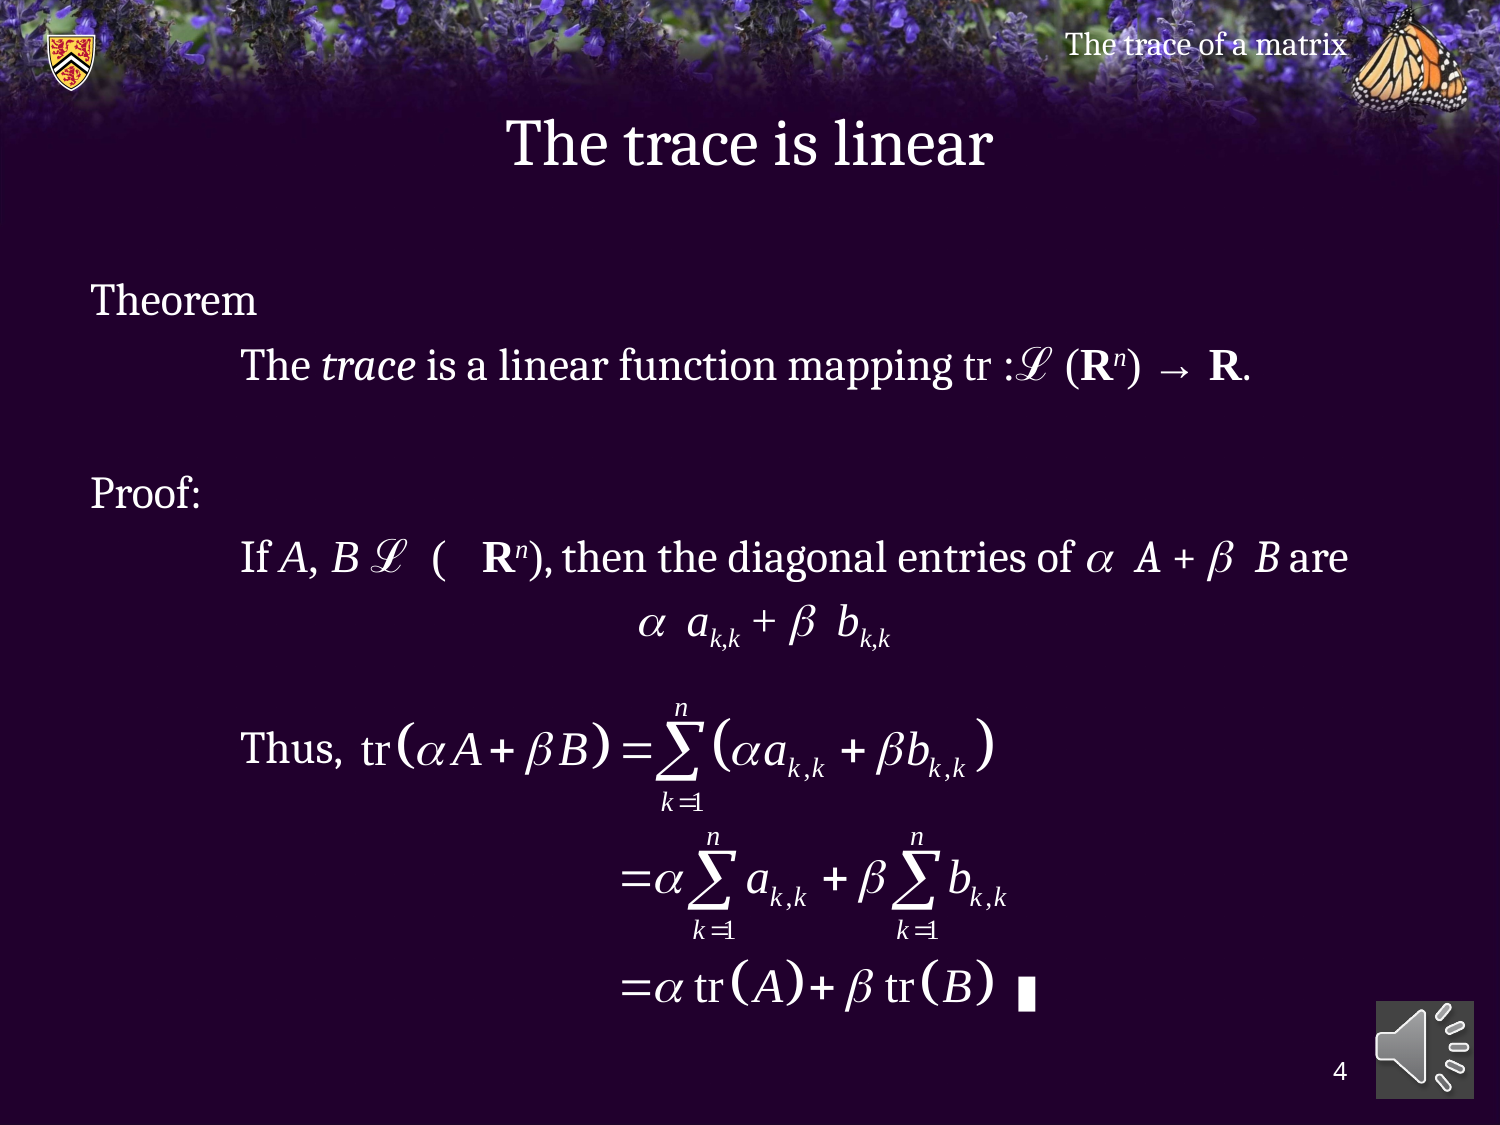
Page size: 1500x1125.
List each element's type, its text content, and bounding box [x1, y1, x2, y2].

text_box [609, 813, 1021, 951]
picture [0, 0, 1500, 1125]
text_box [352, 684, 1000, 822]
slide_number 4 [1187, 1042, 1363, 1103]
footer The trace of a matrix [320, 12, 1363, 73]
list Theorem The trace is a linear function mapping tr :ℒ (Rn) → R. Proof: If A, B ∈ ℒ (Rn), then the diagonal entries of a A + b B are a ak,k + b bk,k Thus, [75, 262, 1450, 1005]
text_box ▮ [1005, 953, 1100, 1023]
title The trace is linear [75, 45, 1425, 233]
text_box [609, 949, 1001, 1031]
